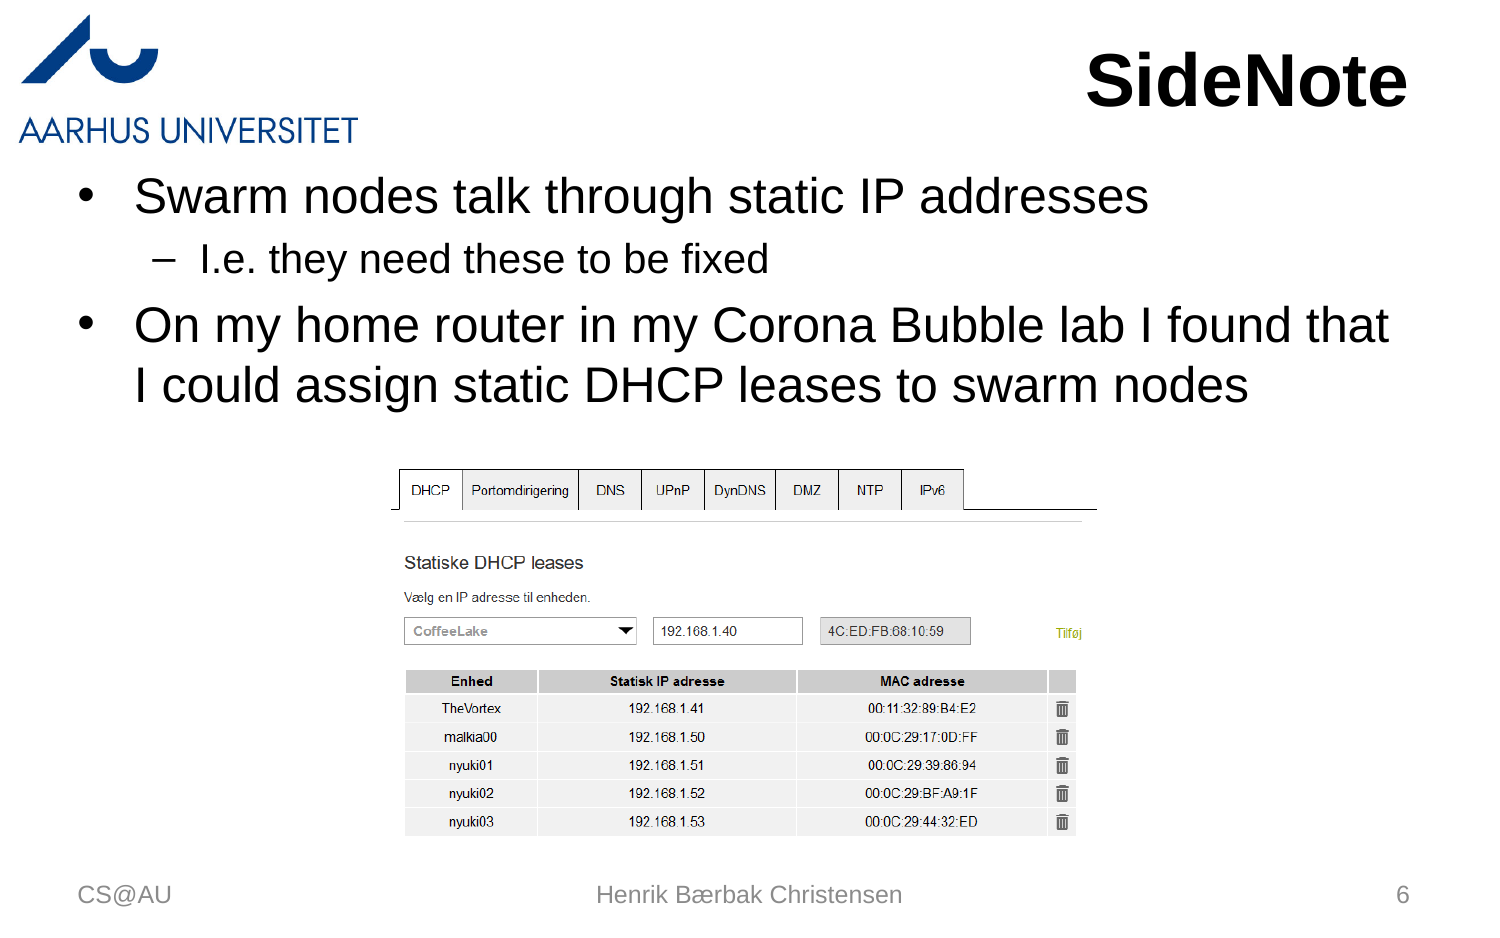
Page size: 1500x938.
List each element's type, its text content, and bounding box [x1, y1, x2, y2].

picture [14, 9, 358, 146]
slide_number 6 [1074, 868, 1425, 919]
picture [390, 462, 1097, 847]
footer Henrik Bærbak Christensen [512, 868, 988, 919]
list Swarm nodes talk through static IP addresses I.e. they need these to be fixed On my home router in my Corona Bubble lab I found that I could assign static DHCP leases to swarm nodes [62, 156, 1425, 865]
slide_number CS@AU [62, 868, 413, 919]
title SideNote [75, 27, 1425, 125]
